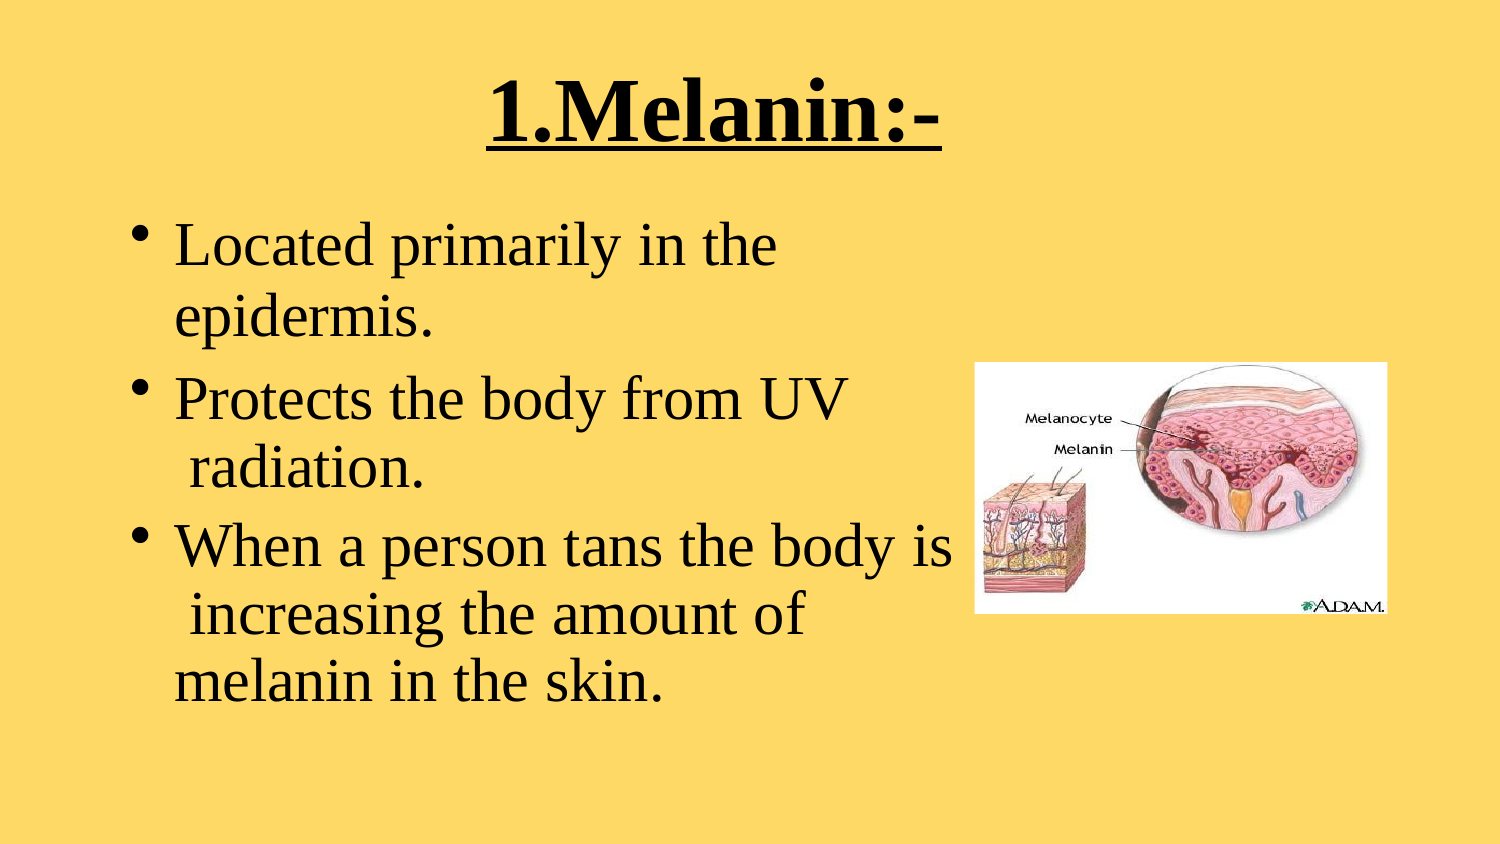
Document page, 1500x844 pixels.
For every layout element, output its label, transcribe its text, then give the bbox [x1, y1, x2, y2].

title 1.Melanin:- [483, 31, 956, 175]
text_box Located primarily in the epidermis. Protects the body from UV radiation. When a person tans the body is increasing the amount of melanin in the skin. [128, 204, 956, 716]
text_box [974, 362, 1388, 614]
